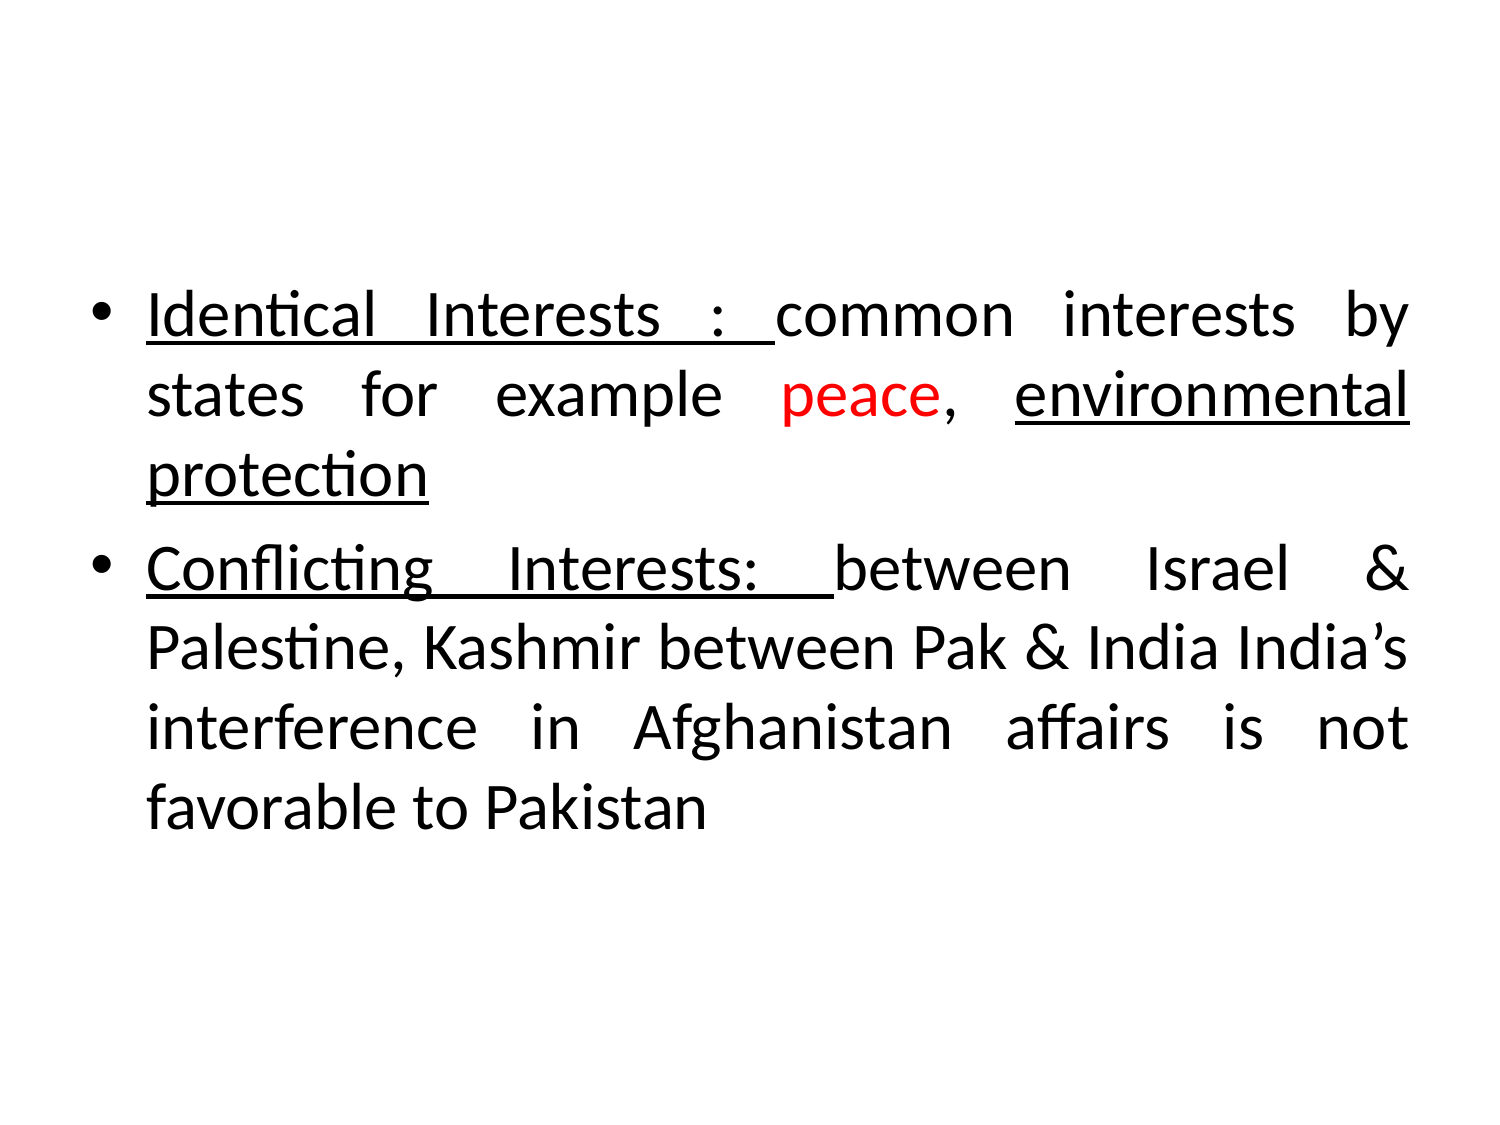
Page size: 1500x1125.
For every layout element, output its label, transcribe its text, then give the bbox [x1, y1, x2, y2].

list Identical Interests : common interests by states for example peace, environmental protection Conflicting Interests: between Israel & Palestine, Kashmir between Pak & India India’s interference in Afghanistan affairs is not favorable to Pakistan [75, 262, 1425, 1005]
